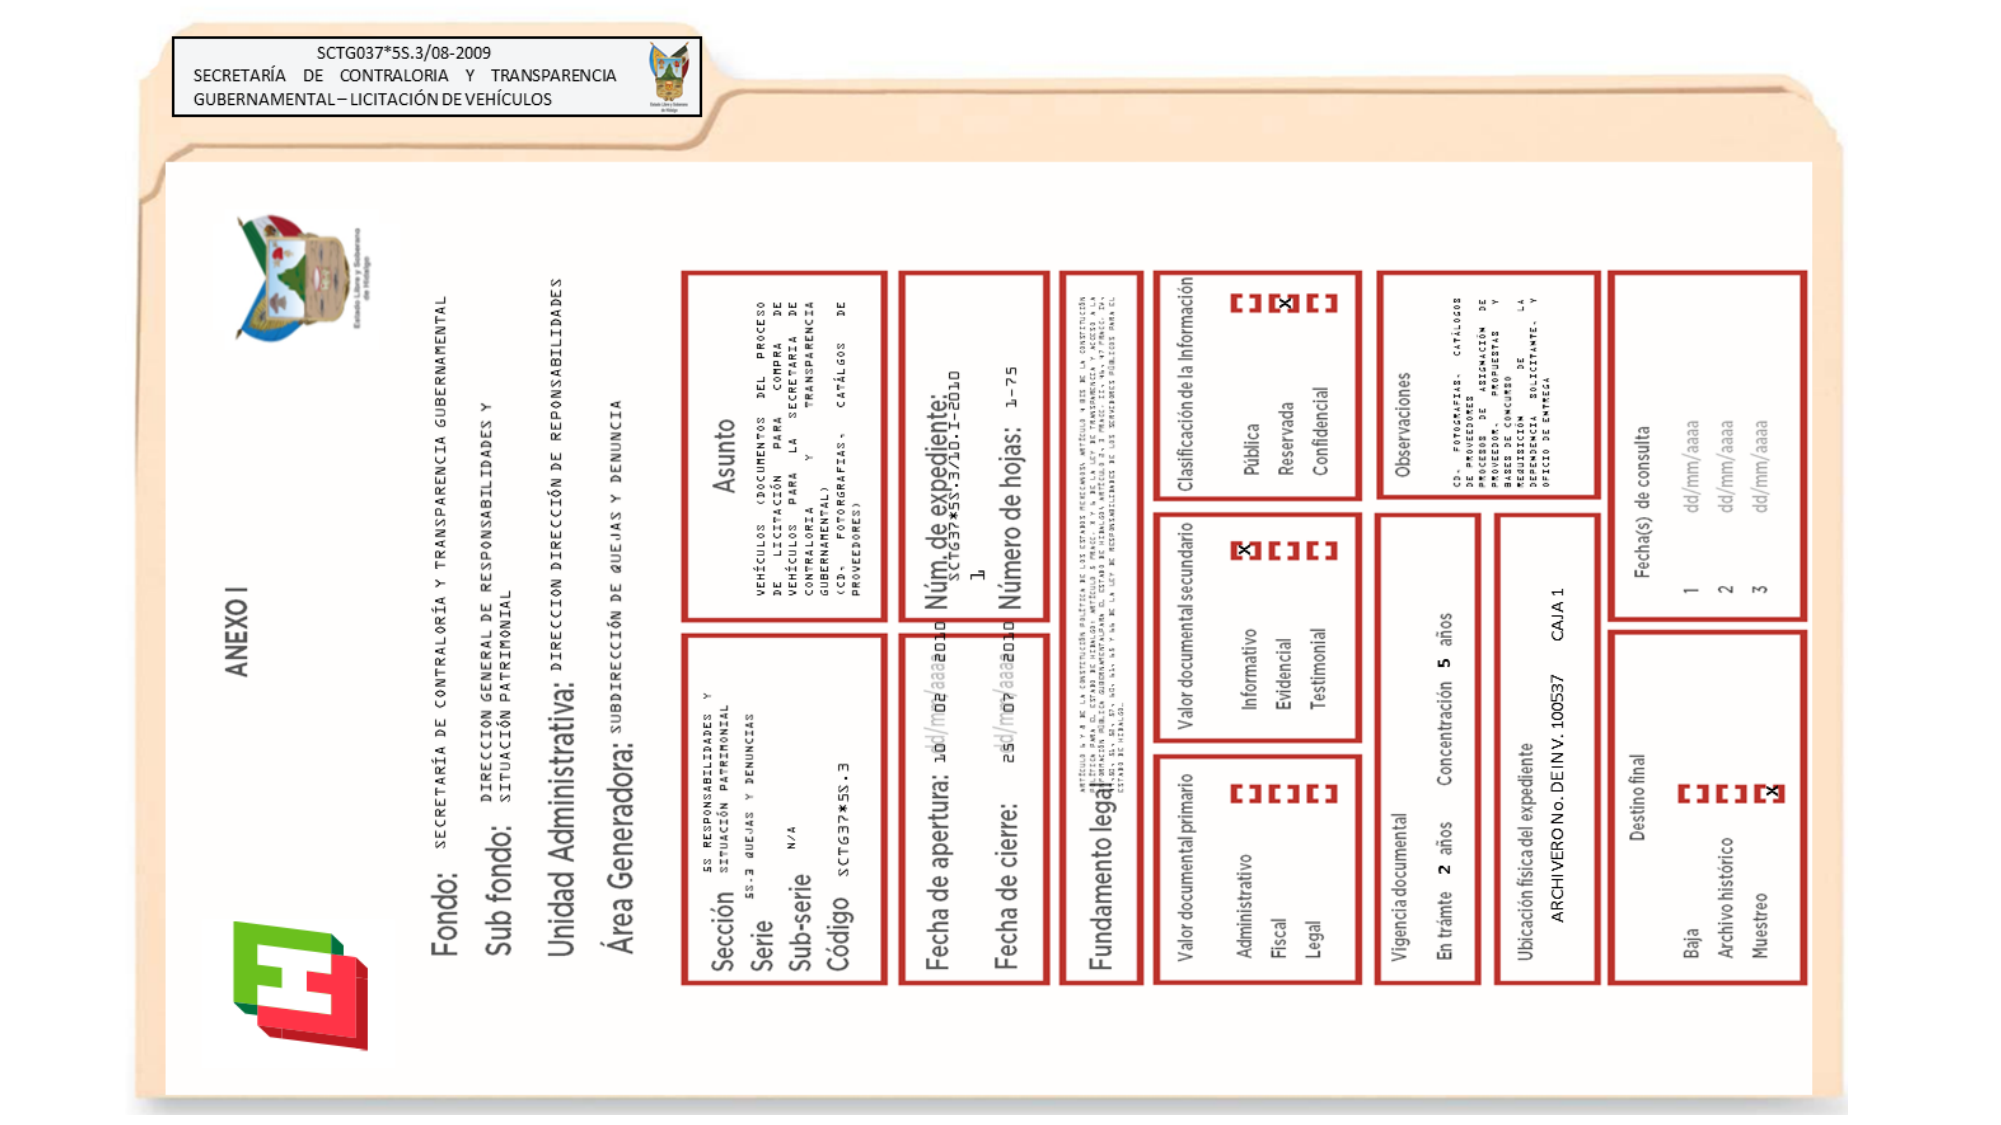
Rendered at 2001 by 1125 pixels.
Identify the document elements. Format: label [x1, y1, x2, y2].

picture [125, 0, 1849, 1115]
